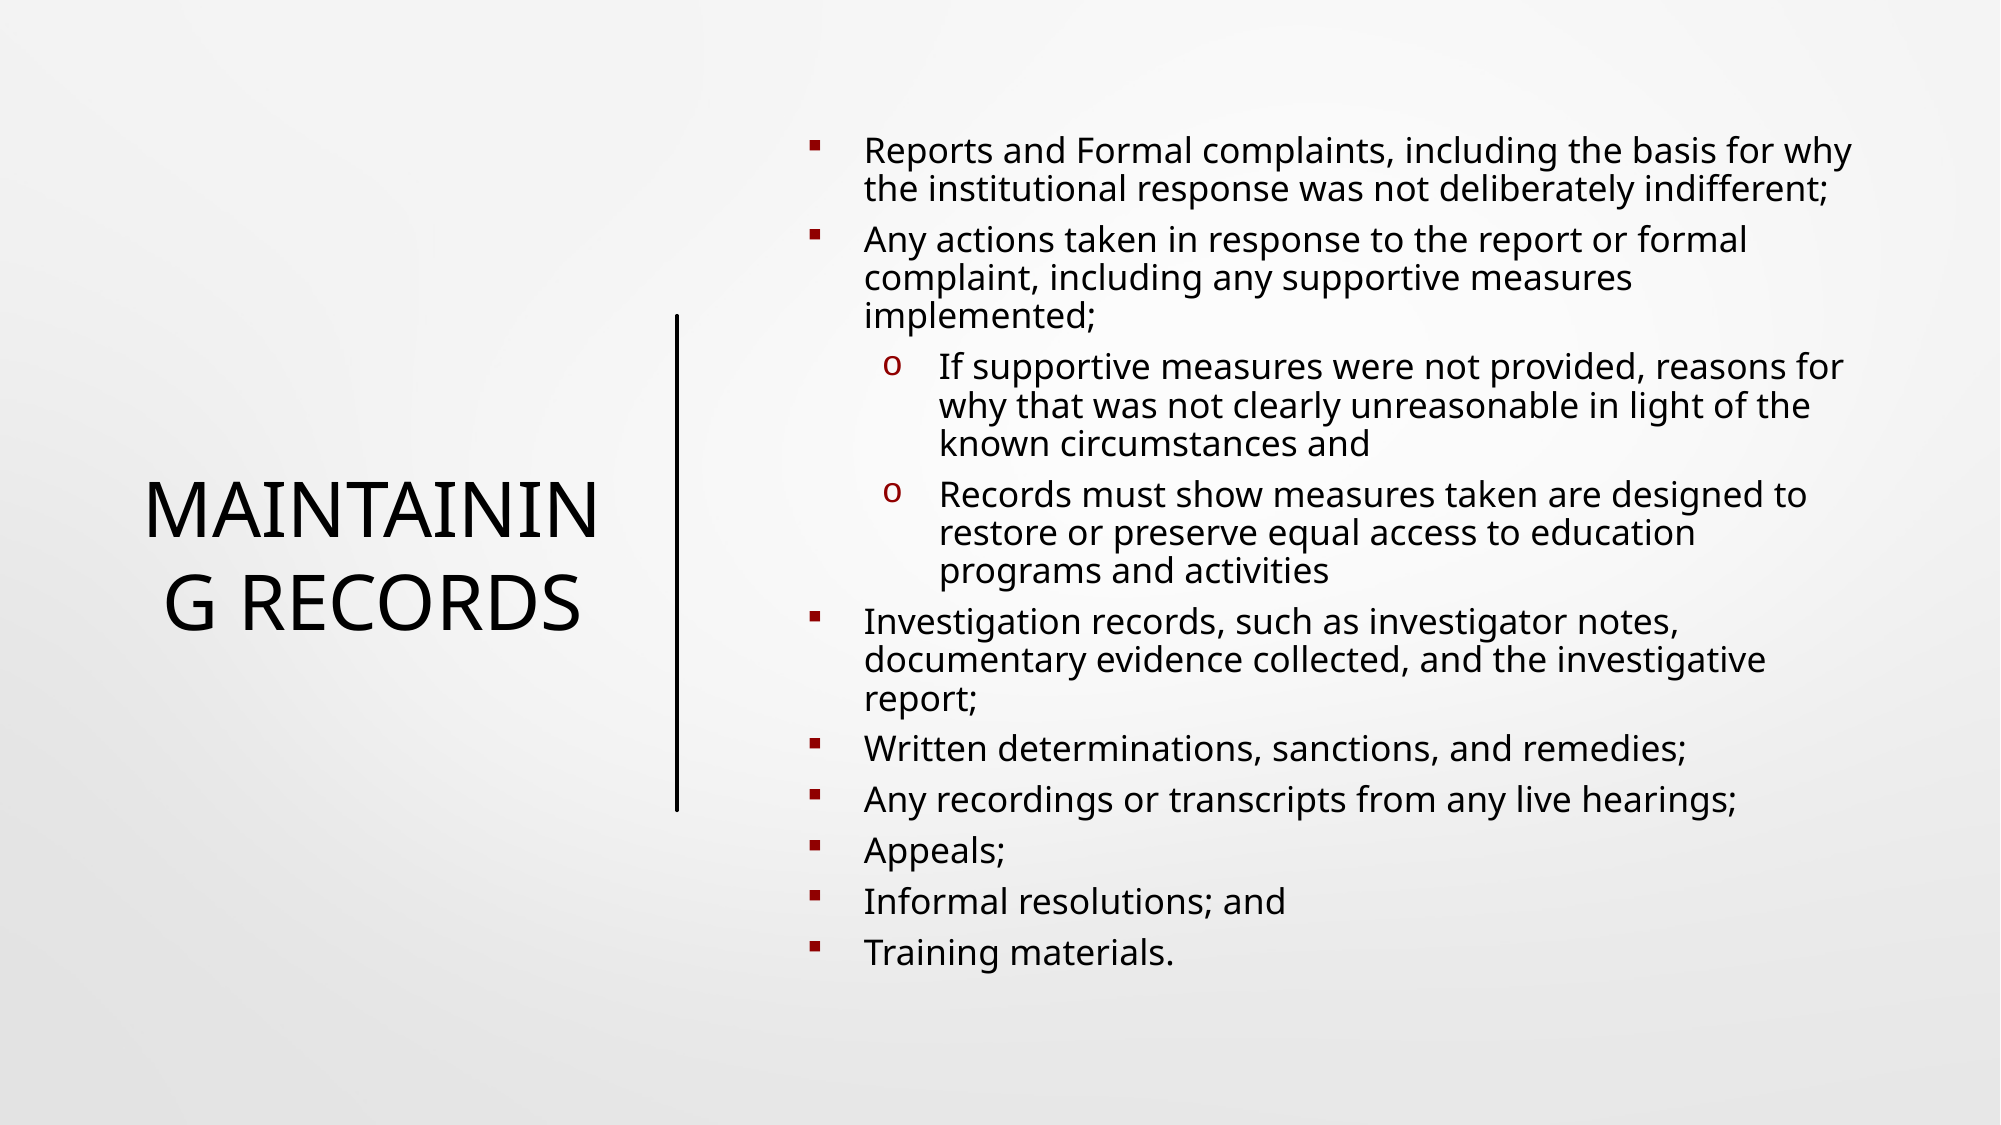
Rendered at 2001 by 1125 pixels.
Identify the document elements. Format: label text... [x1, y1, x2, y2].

list Reports and Formal complaints, including the basis for why the institutional response was not deliberately indifferent; Any actions taken in response to the report or formal complaint, including any supportive measures implemented; If supportive measures were not provided, reasons for why that was not clearly unreasonable in light of the known circumstances and Records must show measures taken are designed to restore or preserve equal access to education programs and activities Investigation records, such as investigator notes, documentary evidence collected, and the investigative report; Written determinations, sanctions, and remedies; Any recordings or transcripts from any live hearings; Appeals; Informal resolutions; and Training materials. [716, 125, 1880, 981]
title MAINTAINING RECORDS [112, 125, 633, 981]
text_box [0, 0, 2000, 1125]
